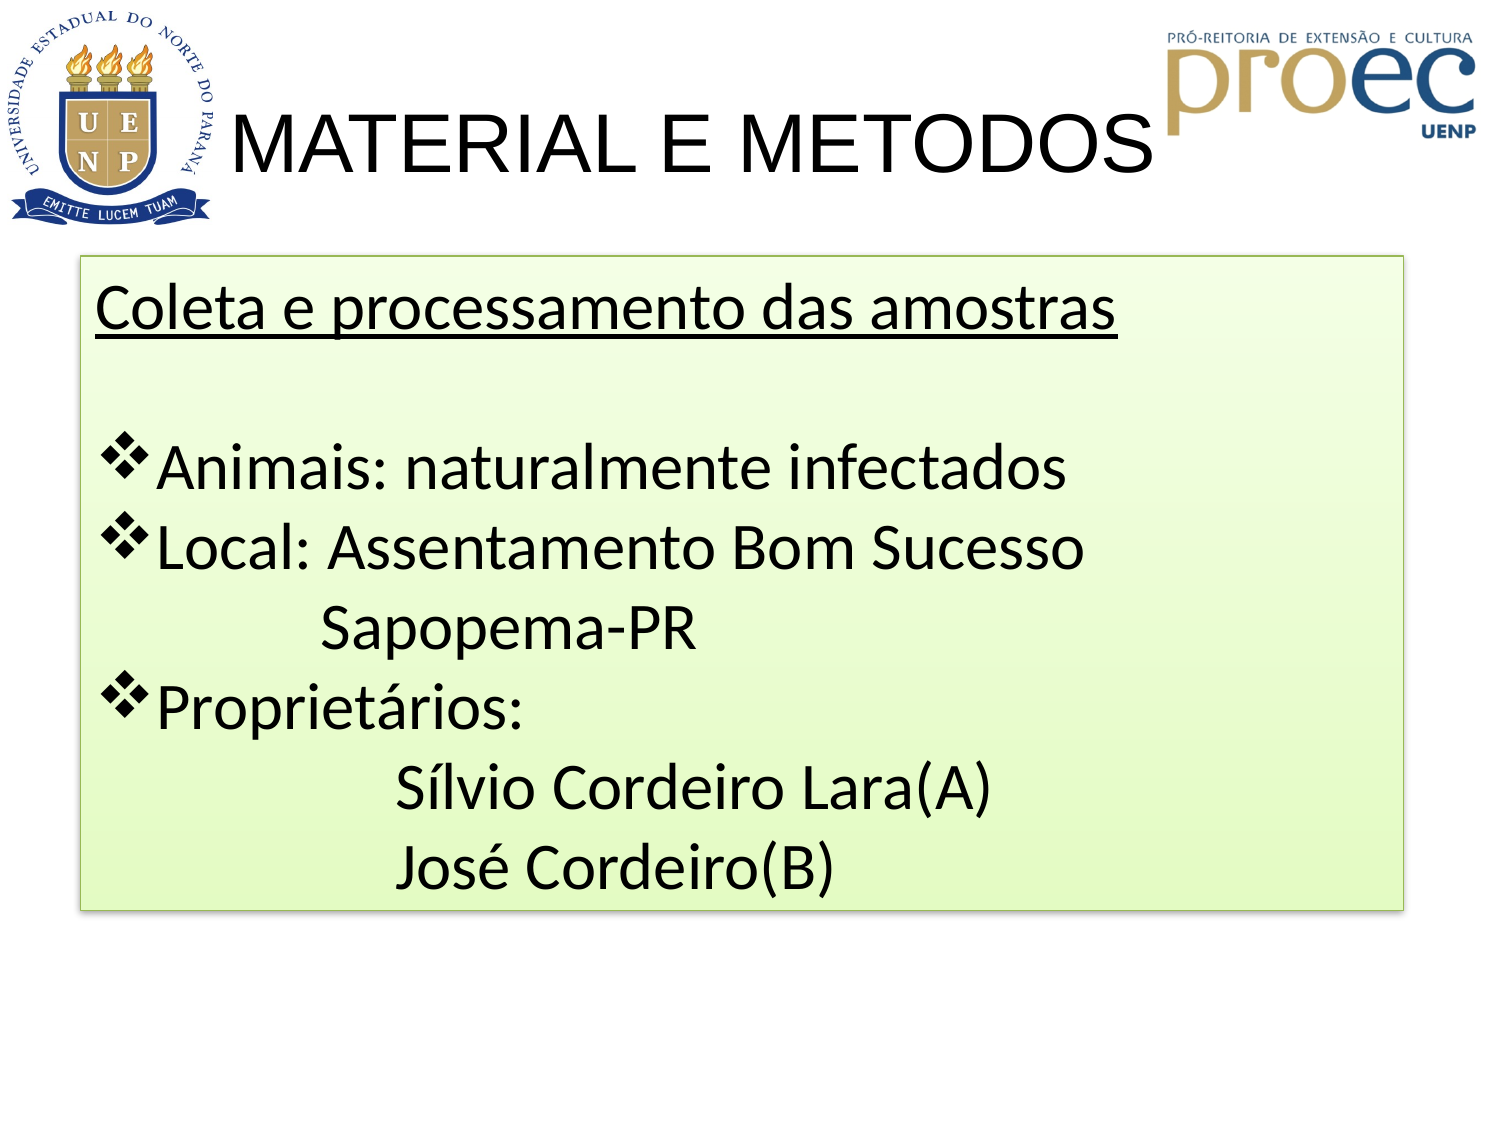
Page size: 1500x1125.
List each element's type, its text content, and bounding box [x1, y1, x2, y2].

text_box [67, 174, 1418, 335]
picture [1157, 14, 1486, 166]
text_box MATERIAL E METODOS [74, 44, 1311, 233]
text_box Coleta e processamento das amostras Animais: naturalmente infectados Local: Assentamento Bom Sucesso Sapopema-PR Proprietários: Sílvio Cordeiro Lara(A) José Cordeiro(B) [80, 255, 1404, 911]
text_box [75, 354, 1425, 1005]
picture [6, 11, 213, 225]
